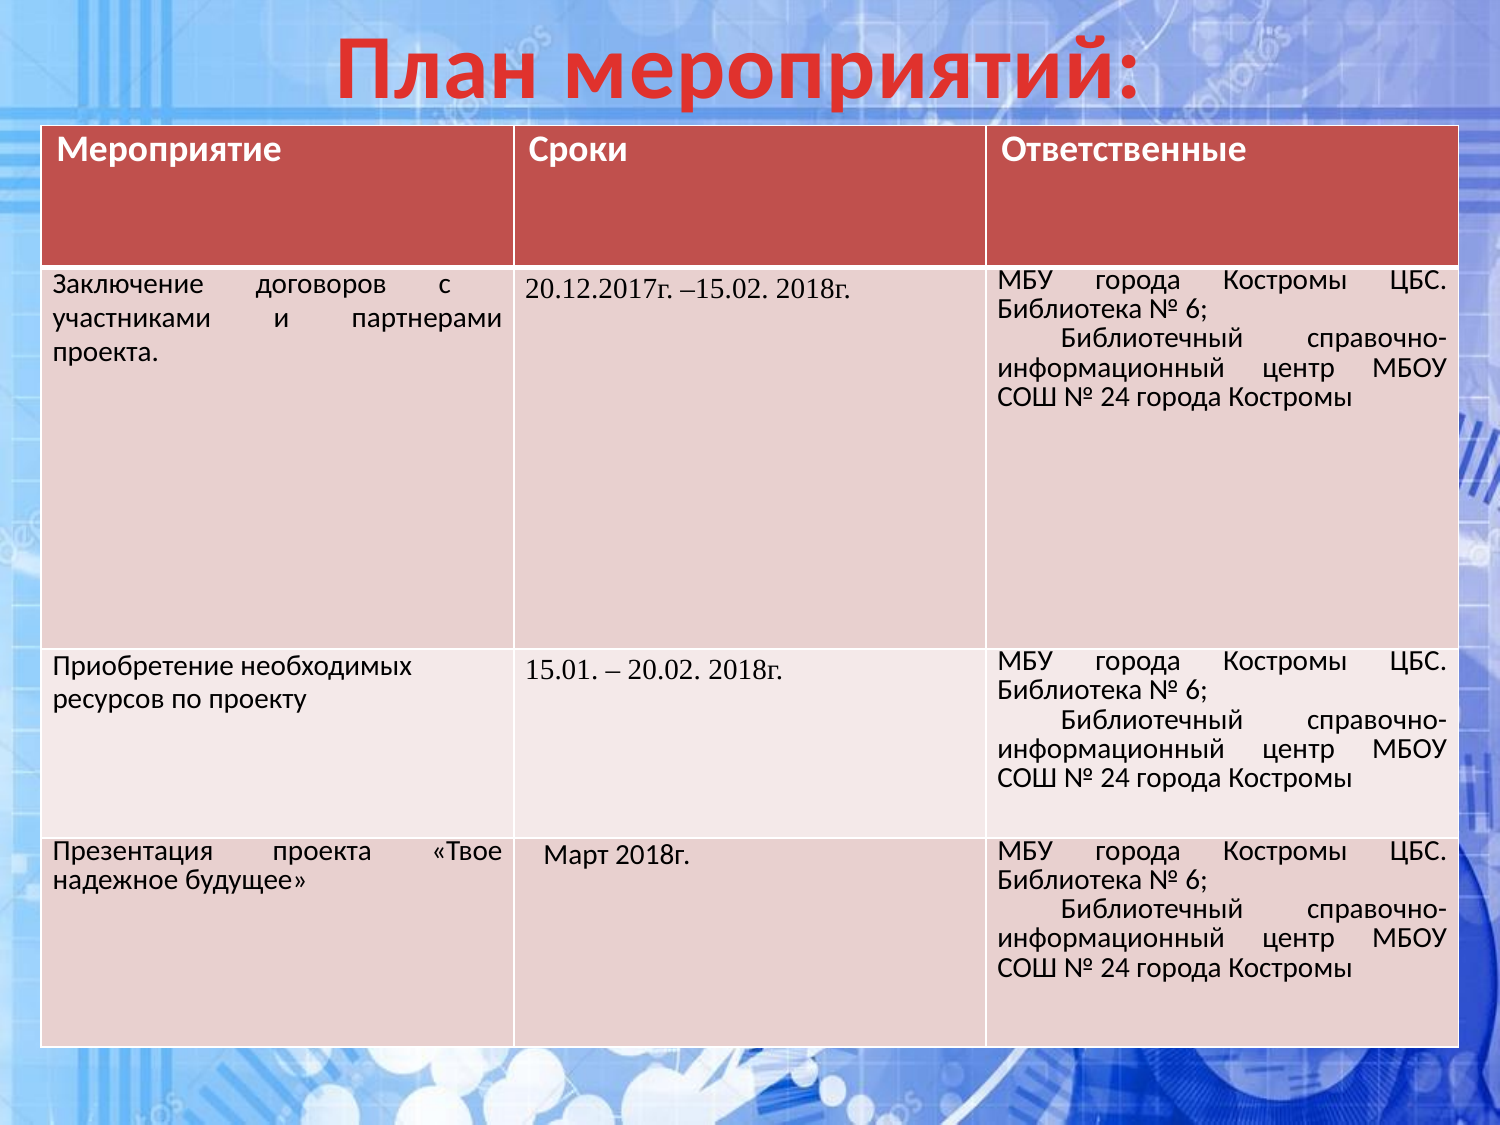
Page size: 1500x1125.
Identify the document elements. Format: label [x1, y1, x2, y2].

list [0, 0, 1500, 1125]
